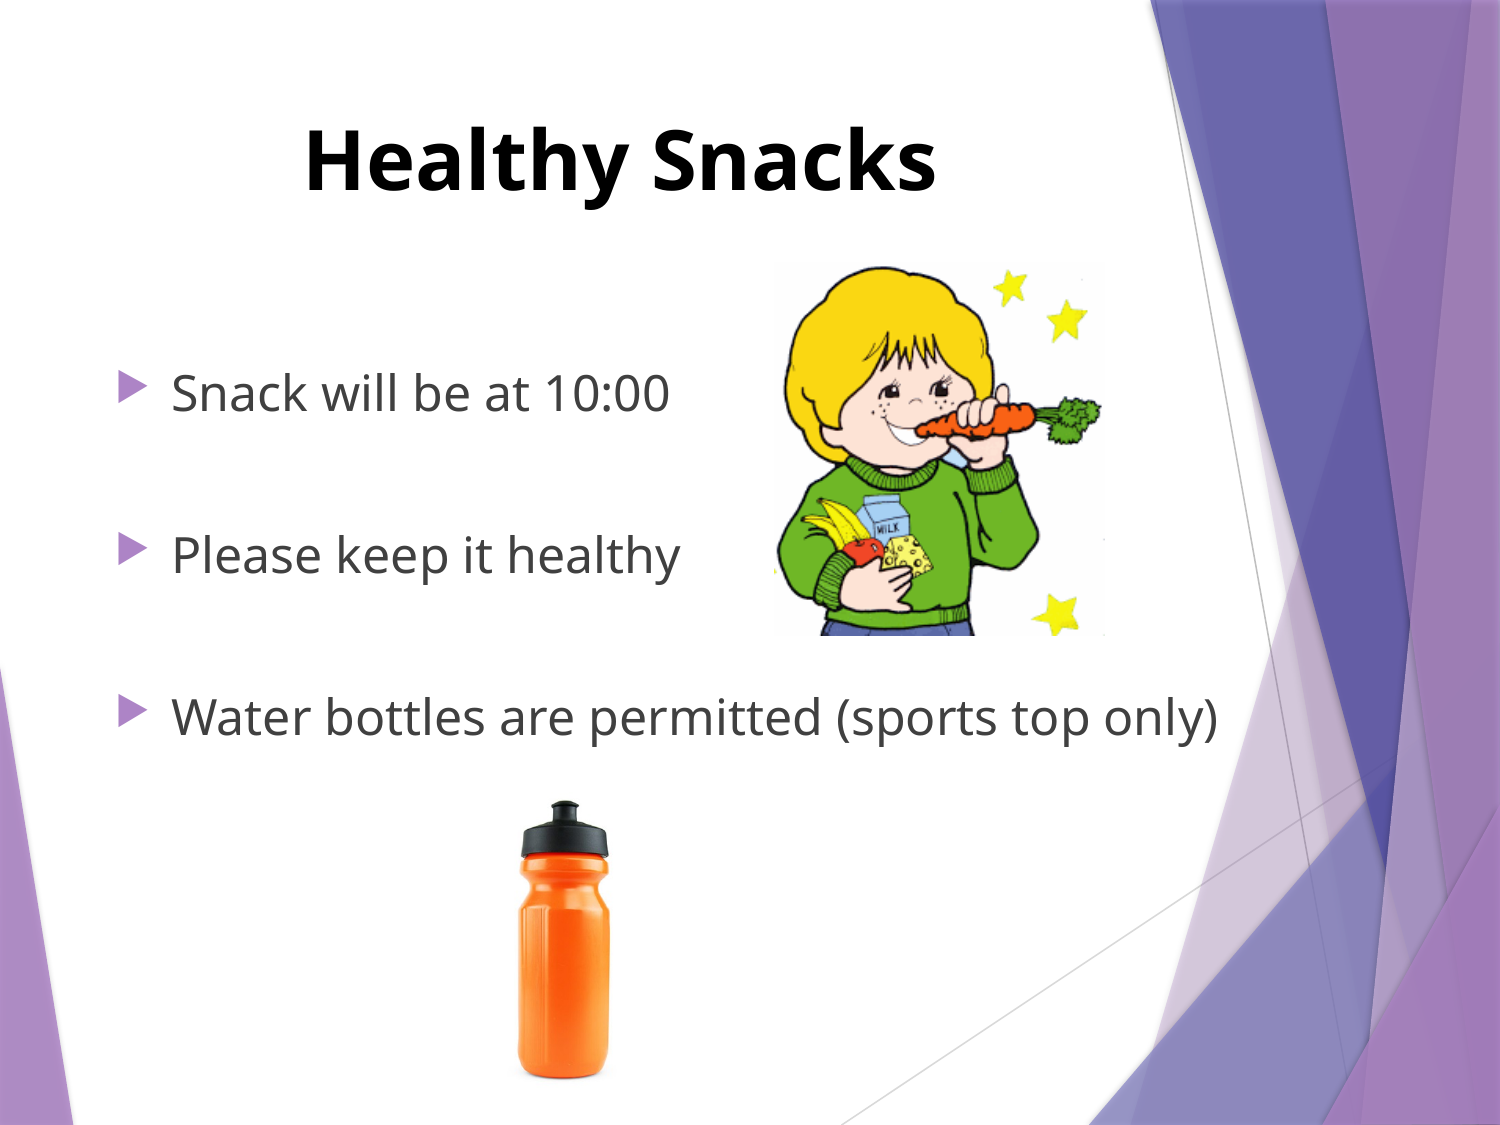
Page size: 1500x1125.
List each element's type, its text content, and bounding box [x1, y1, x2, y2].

picture [774, 261, 1106, 637]
picture [500, 780, 622, 1088]
title Healthy Snacks [99, 99, 1142, 238]
list Snack will be at 10:00 Please keep it healthy Water bottles are permitted (sports top only) [99, 354, 1288, 1088]
